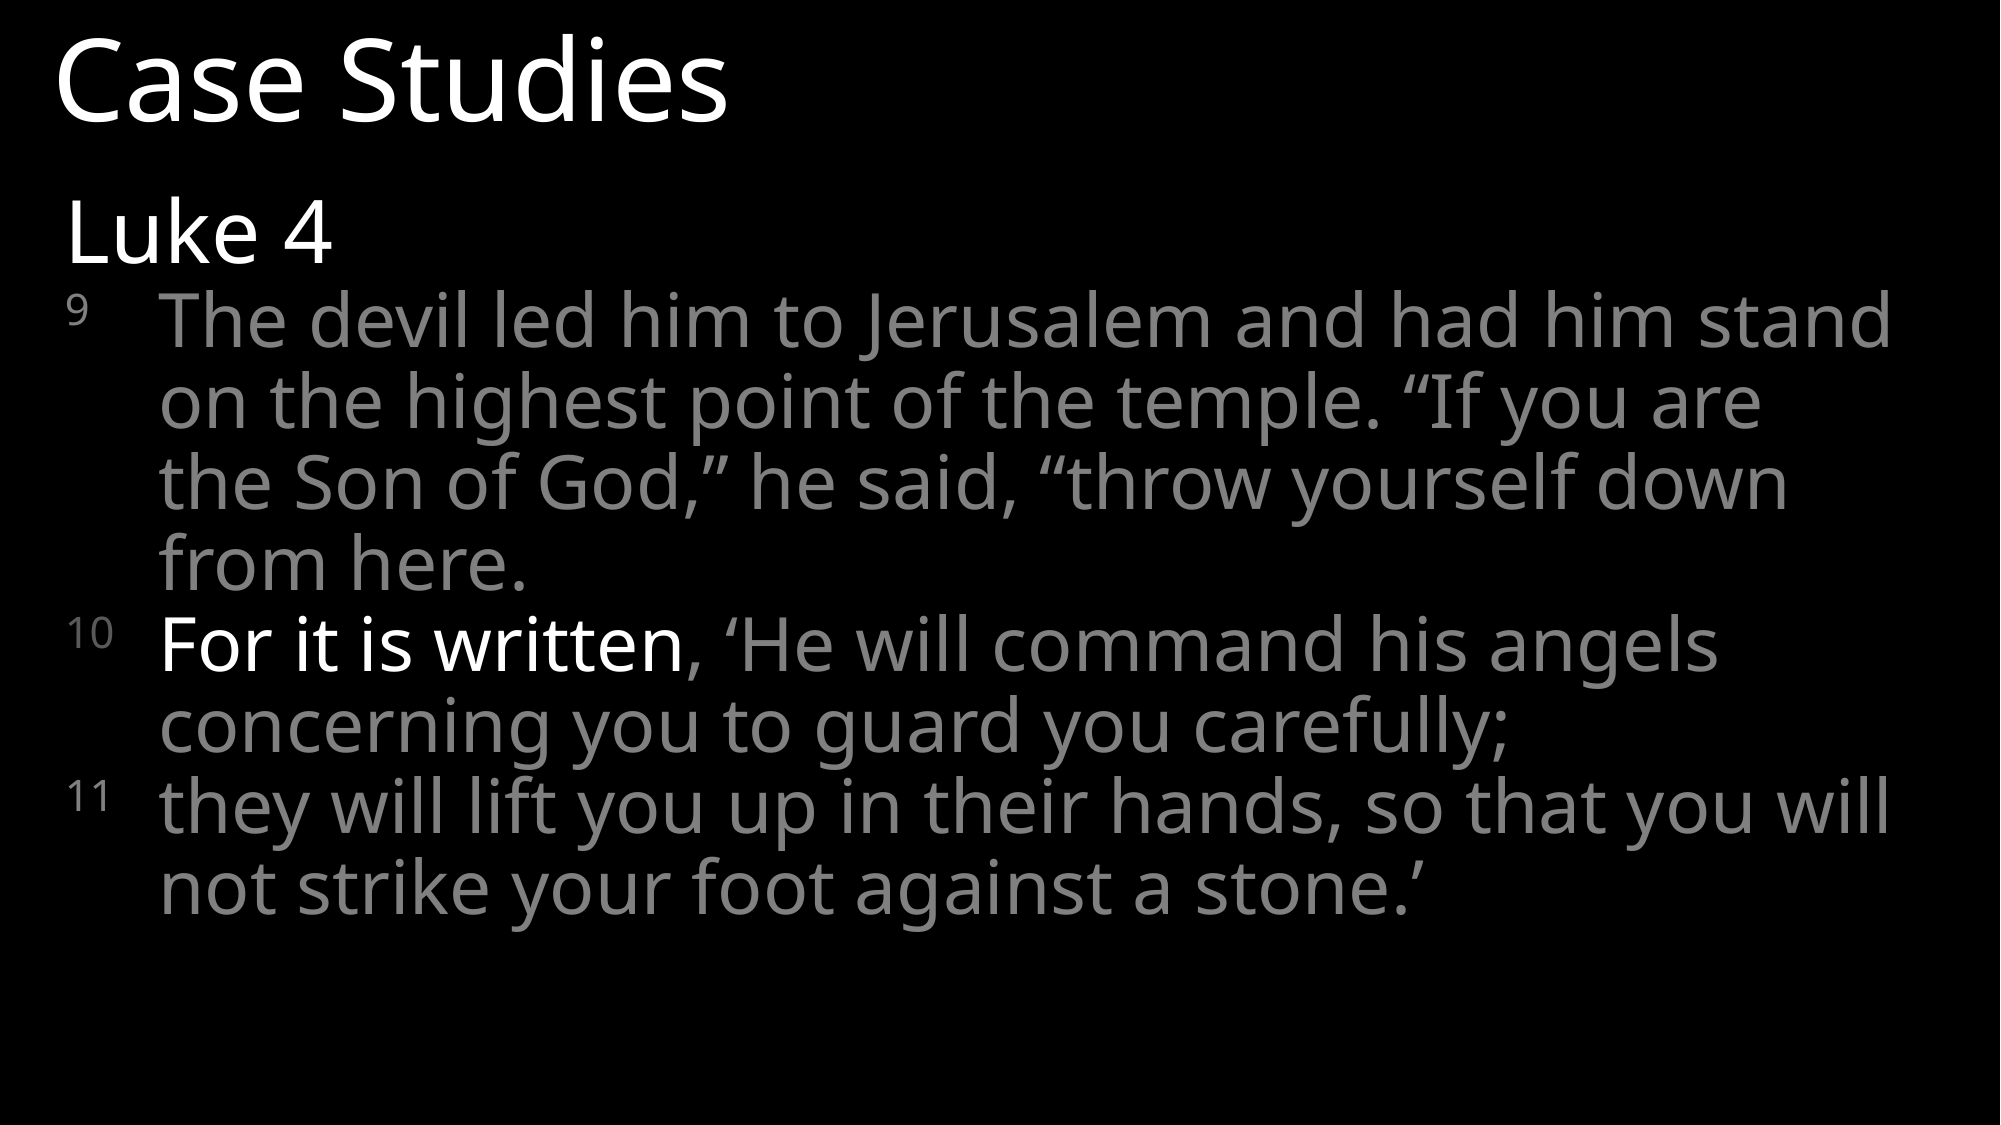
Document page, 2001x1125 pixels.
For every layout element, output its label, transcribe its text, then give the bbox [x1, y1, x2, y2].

text_box Case Studies [37, 0, 2000, 153]
text_box Luke 4 9 The devil led him to Jerusalem and had him stand on the highest point of the temple. “If you are the Son of God,” he said, “throw yourself down from here. 10 For it is written, ‘He will command his angels concerning you to guard you carefully; 11 they will lift you up in their hands, so that you will not strike your foot against a stone.’ [49, 181, 1913, 938]
